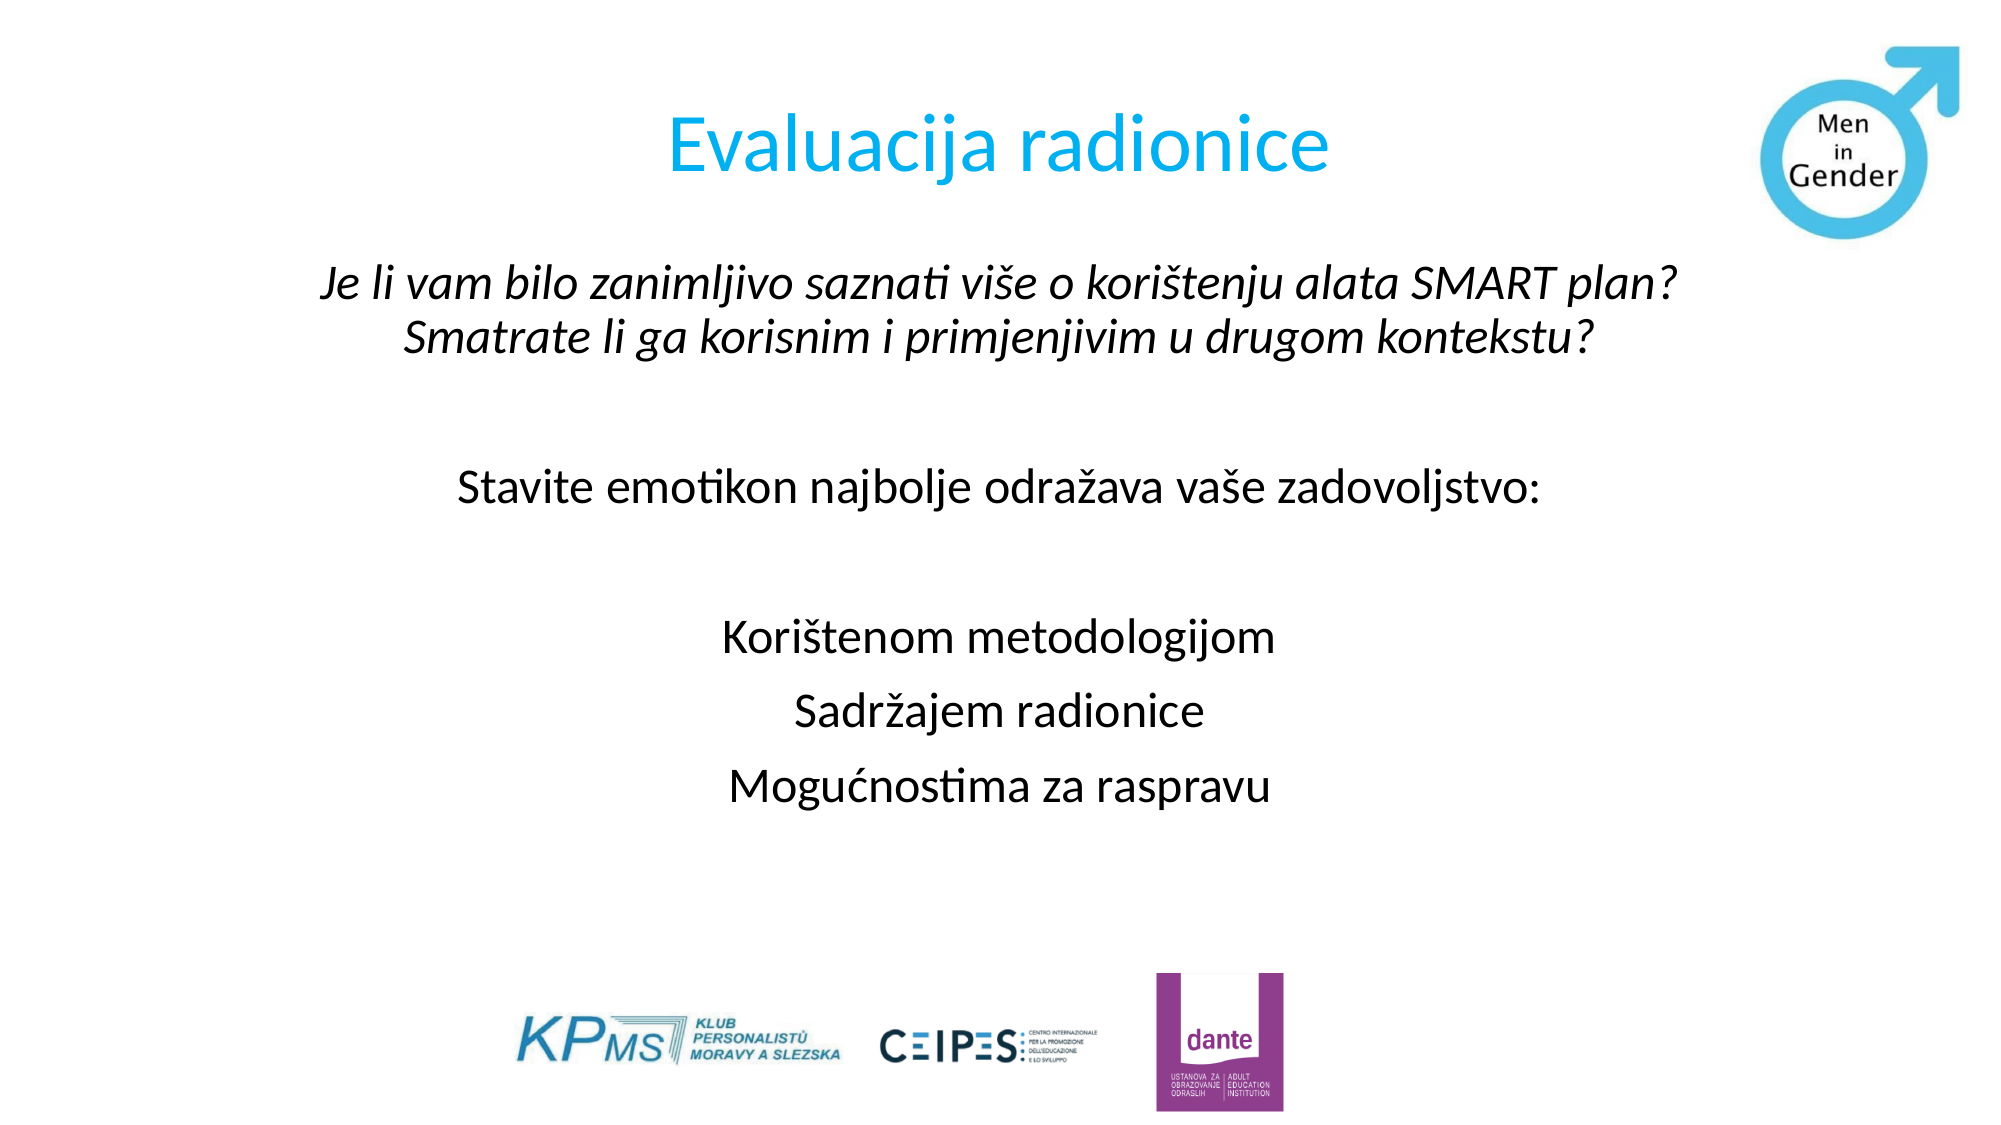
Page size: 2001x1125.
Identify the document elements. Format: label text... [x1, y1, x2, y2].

picture [1749, 35, 1971, 250]
subtitle Je li vam bilo zanimljivo saznati više o korištenju alata SMART plan? Smatrate li ga korisnim i primjenjivim u drugom kontekstu? Stavite emotikon najbolje odražava vaše zadovoljstvo: Korištenom metodologijom Sadržajem radionice Mogućnostima za raspravu [249, 249, 1750, 863]
picture [503, 957, 1300, 1122]
title Evaluacija radionice [249, 88, 1744, 197]
